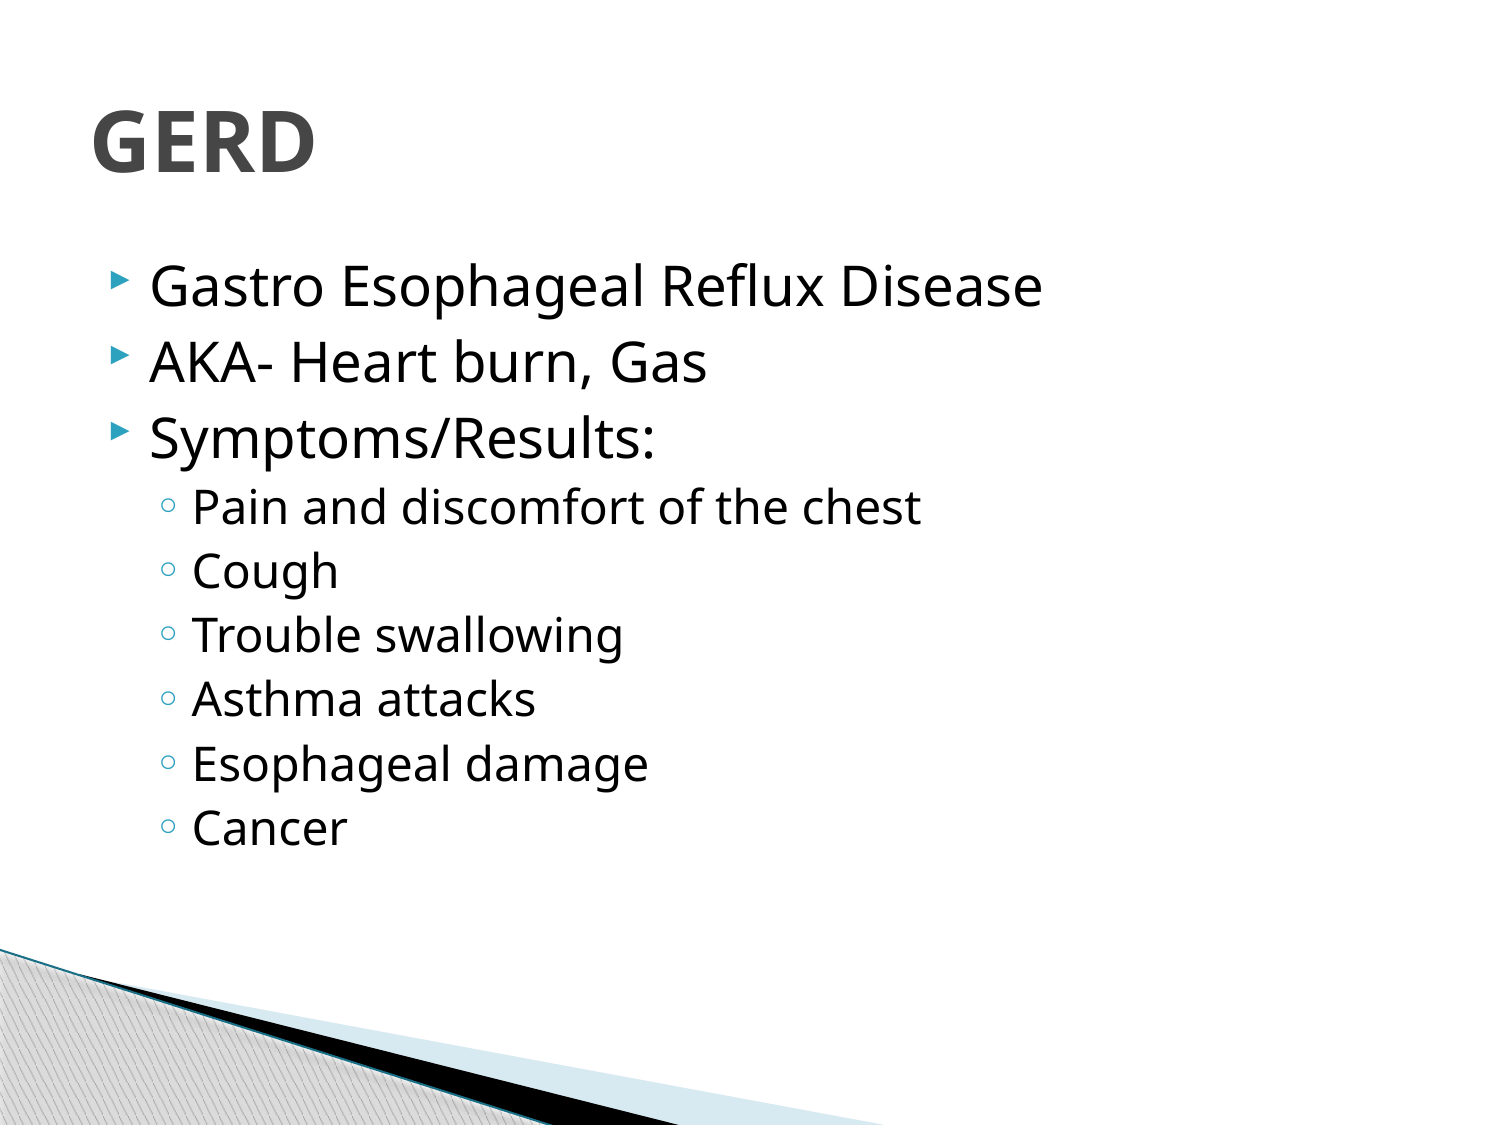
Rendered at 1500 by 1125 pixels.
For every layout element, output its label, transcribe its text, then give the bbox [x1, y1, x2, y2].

title GERD [75, 45, 1425, 233]
list Gastro Esophageal Reflux Disease AKA- Heart burn, Gas Symptoms/Results: Pain and discomfort of the chest Cough Trouble swallowing Asthma attacks Esophageal damage Cancer [75, 243, 1425, 986]
